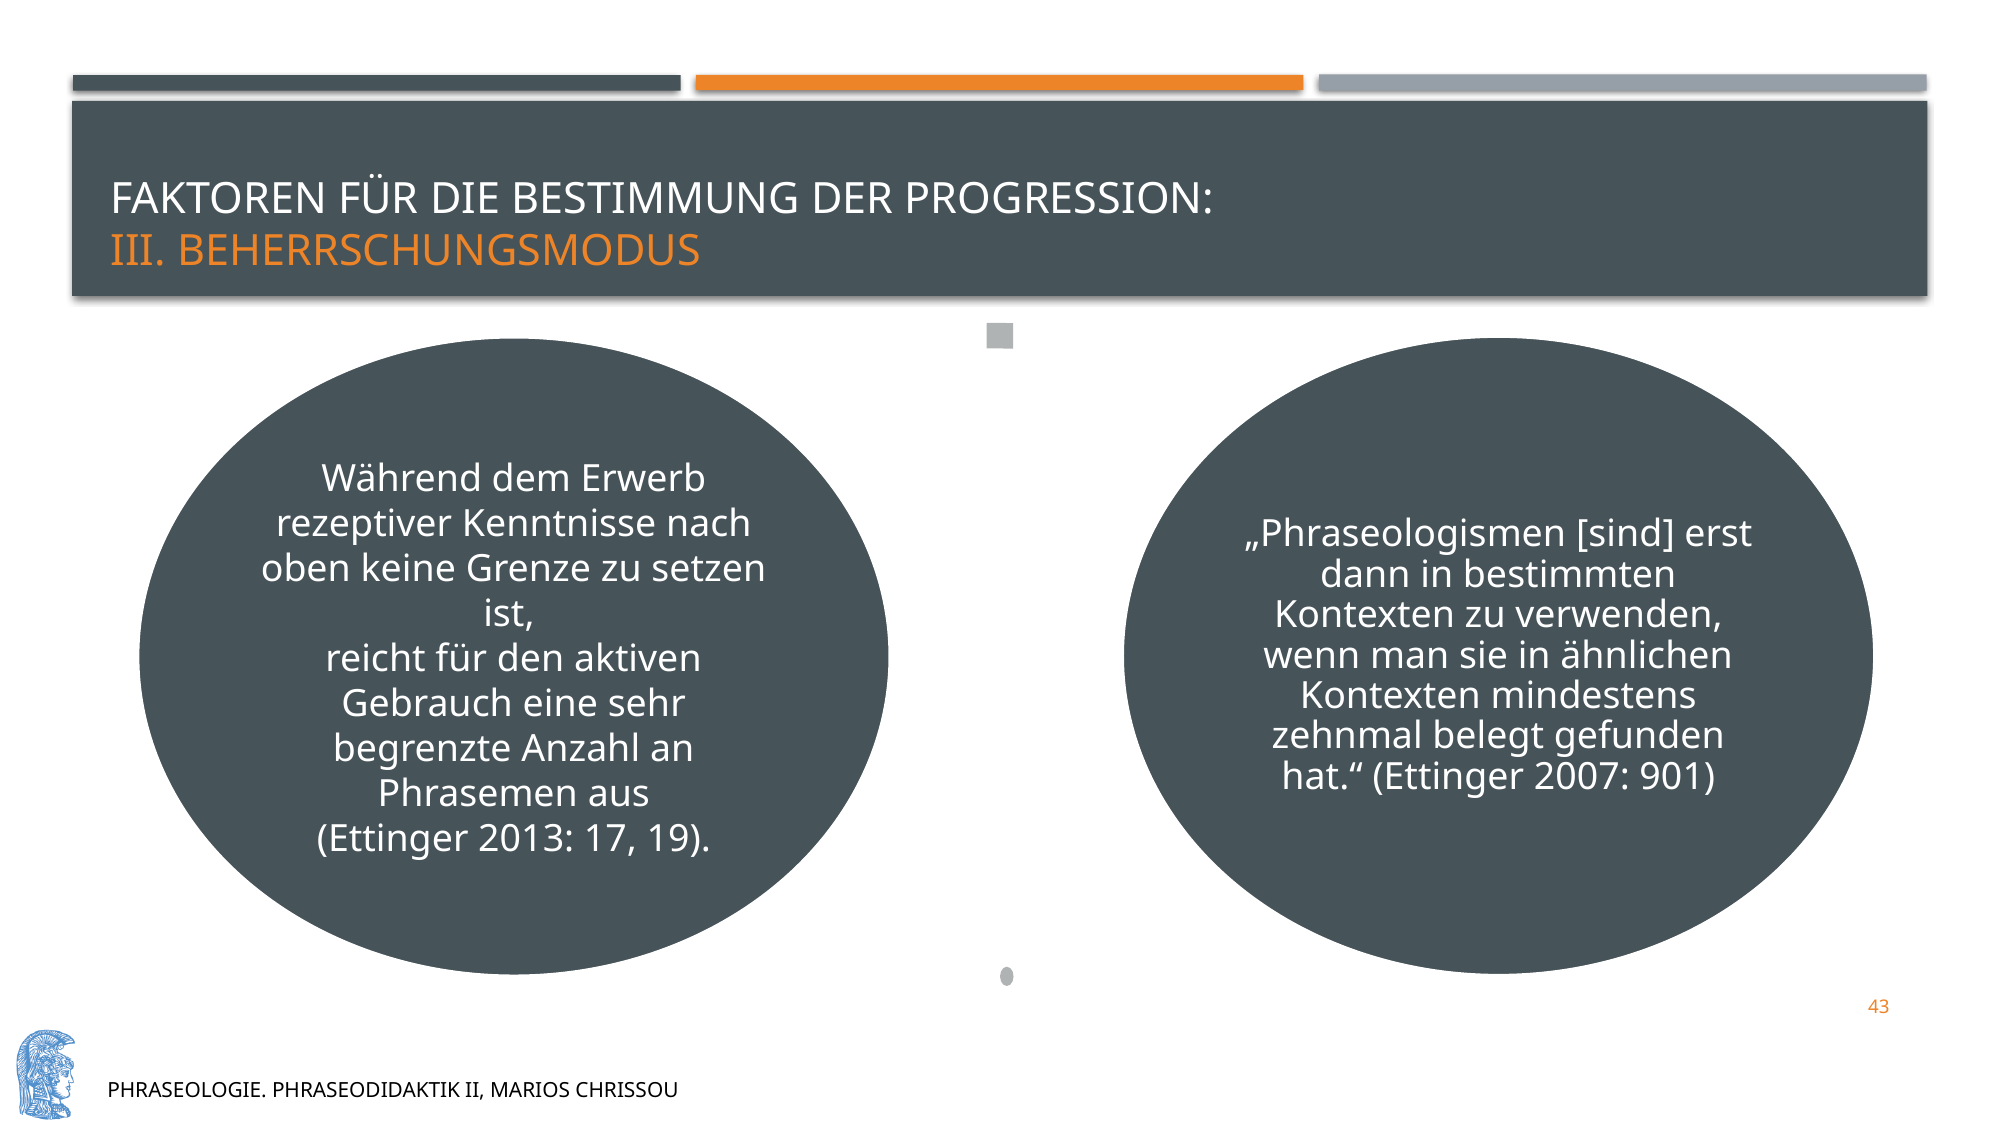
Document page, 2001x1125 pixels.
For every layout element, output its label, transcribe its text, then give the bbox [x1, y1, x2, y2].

slide_number 43 [1732, 988, 1905, 1037]
picture [9, 1026, 81, 1120]
title Faktoren für die bestimmung der progression: III. Beherrschungsmodus [95, 115, 1905, 282]
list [94, 335, 1906, 977]
